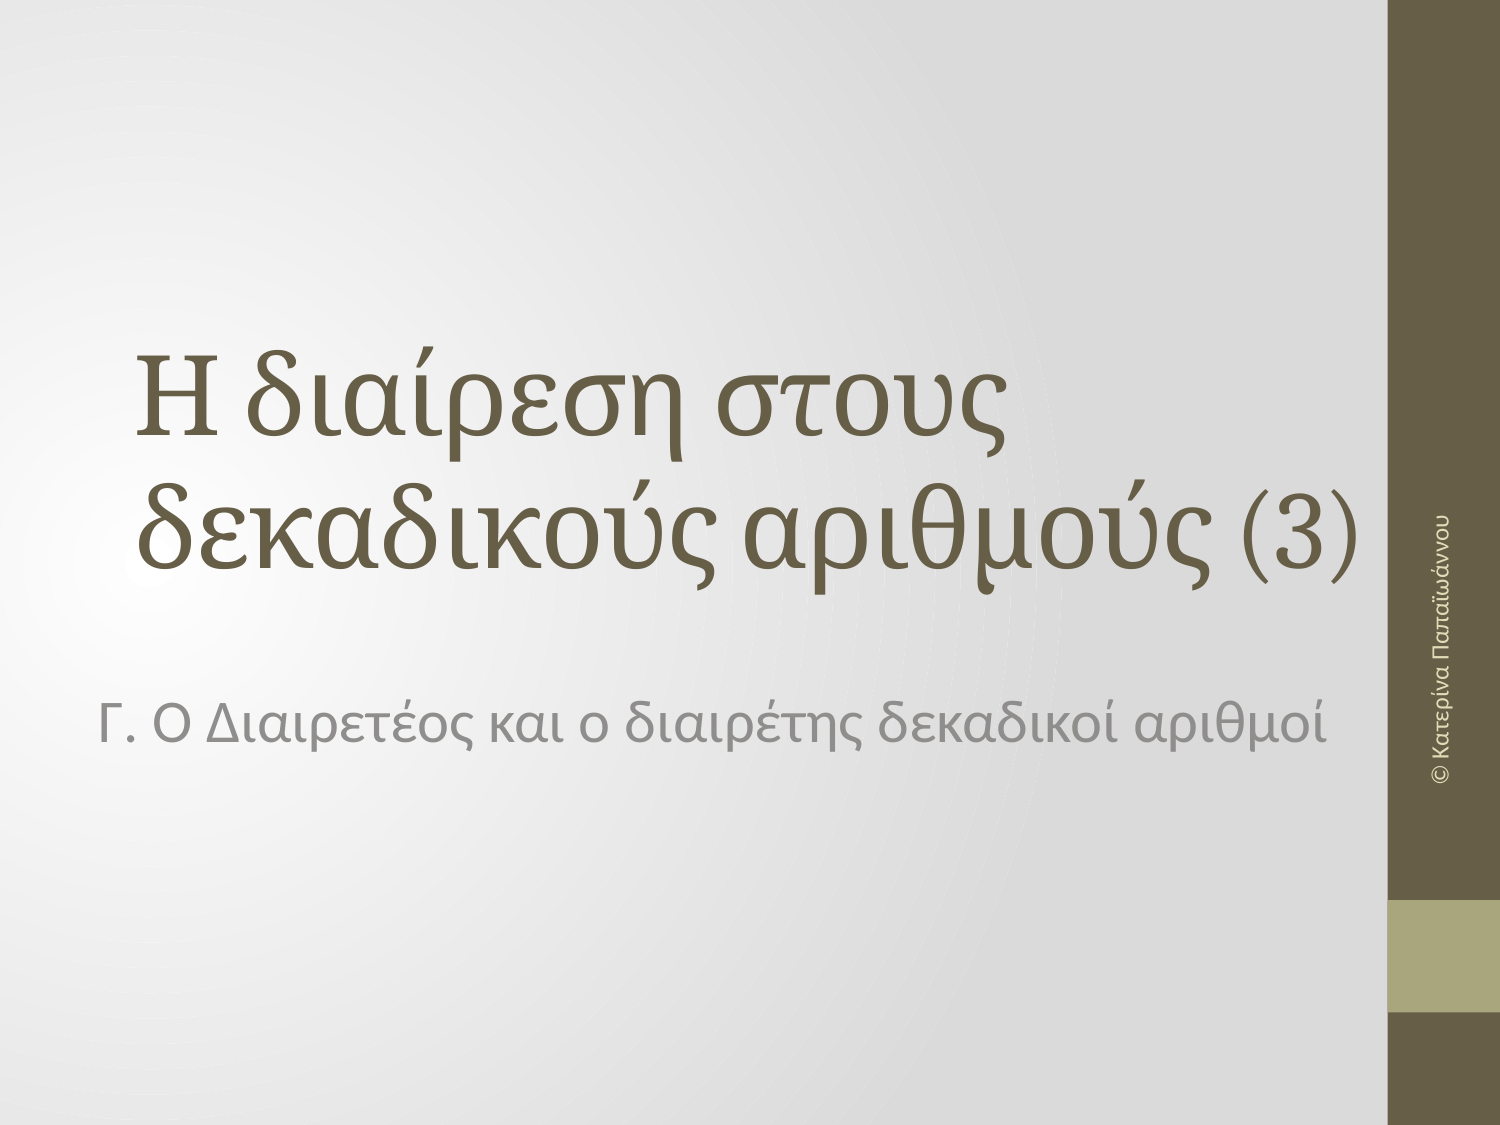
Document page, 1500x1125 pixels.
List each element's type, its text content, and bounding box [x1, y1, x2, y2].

title Η διαίρεση στους δεκαδικούς αριθμούς (3) [118, 298, 1394, 599]
text_box Γ. Ο Διαιρετέος και ο διαιρέτης δεκαδικοί αριθμοί [76, 673, 1352, 824]
footer © Κατερίνα Παπαϊωάννου [1408, 500, 1469, 889]
